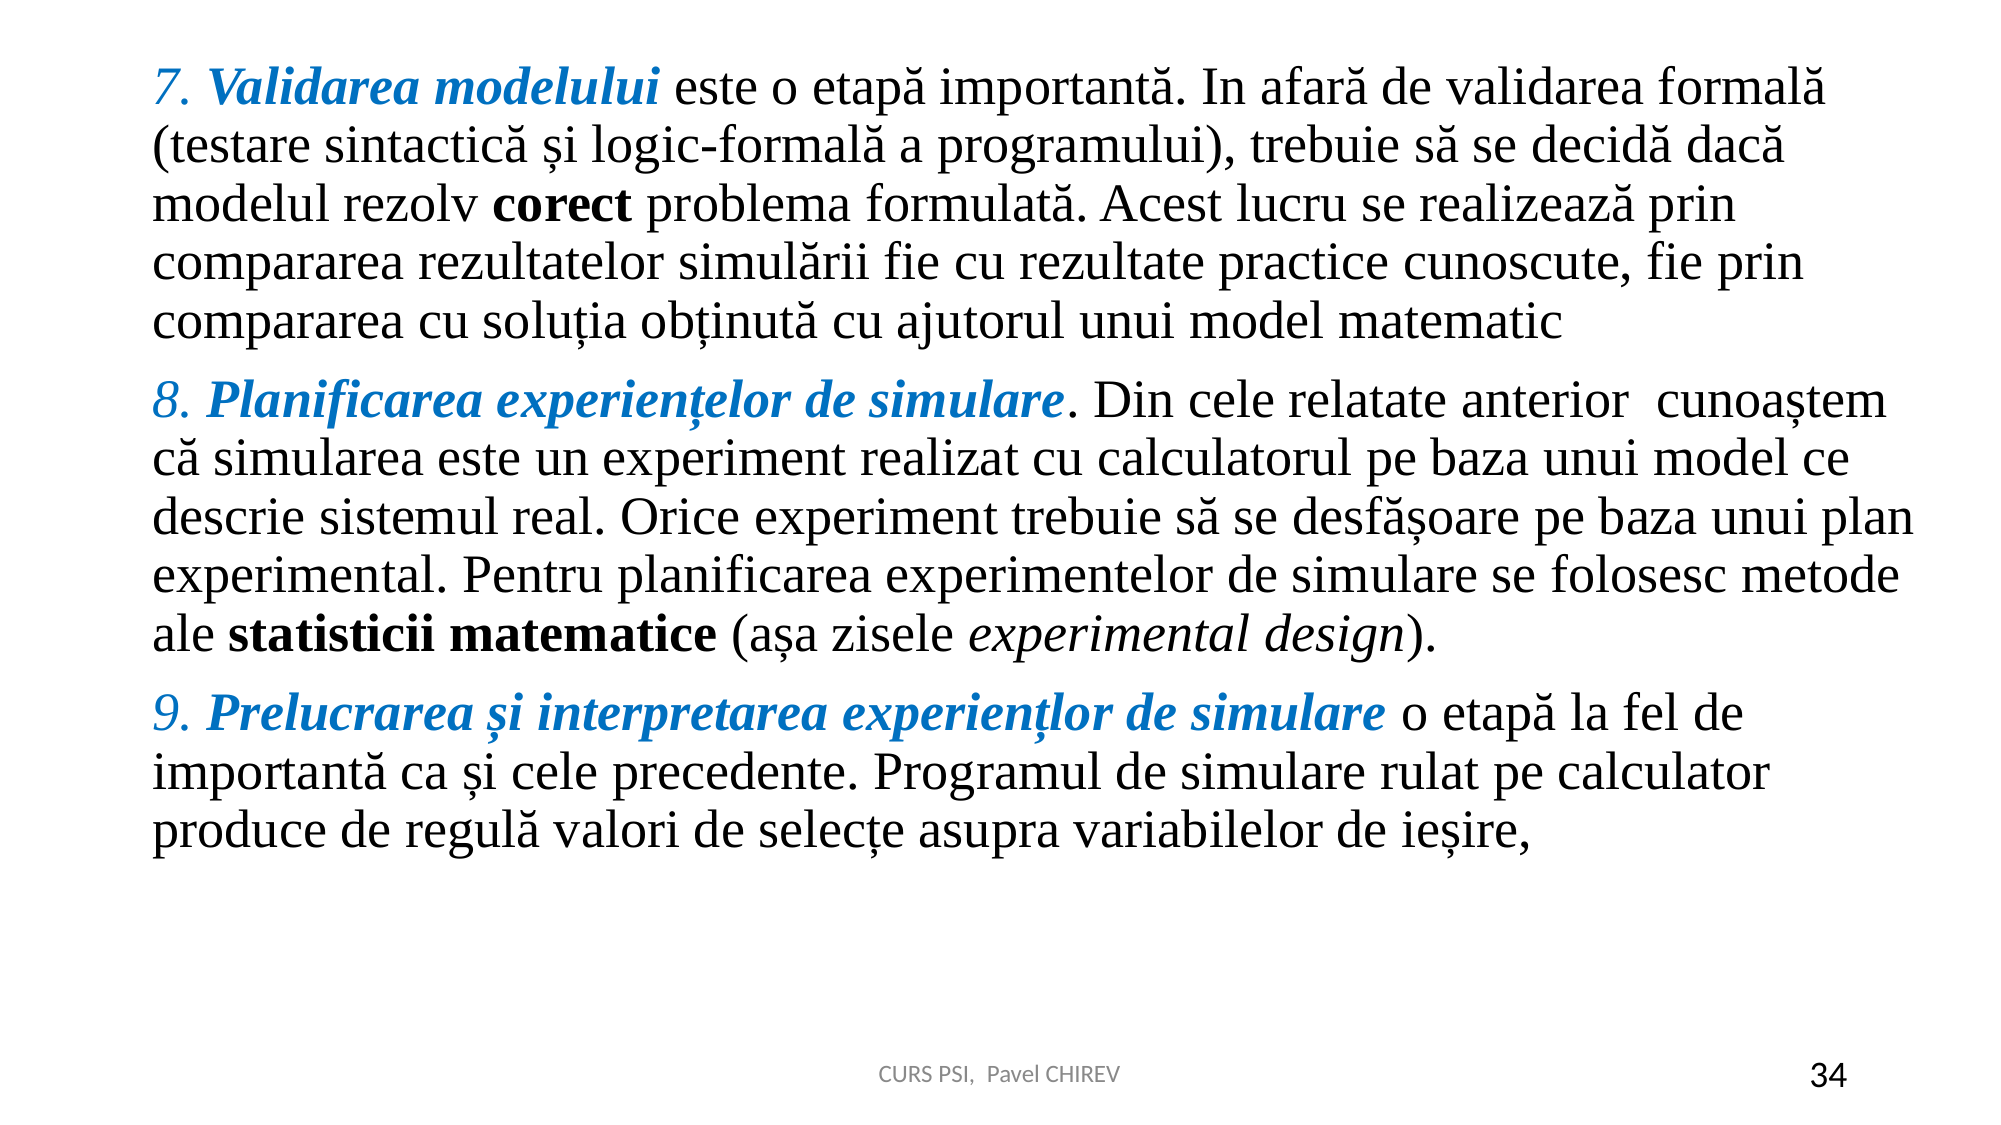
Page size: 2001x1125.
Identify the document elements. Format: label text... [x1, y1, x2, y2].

list 7. Validarea modelului este o etapă importantă. In afară de validarea formală (testare sintactică și logic-formală a programului), trebuie să se decidă dacă modelul rezolv corect problema formulată. Acest lucru se realizează prin compararea rezultatelor simulării fie cu rezultate practice cunoscute, fie prin compararea cu soluția obținută cu ajutorul unui model matematic 8. Planificarea experiențelor de simulare. Din cele relatate anterior cunoaștem că simularea este un experiment realizat cu calculatorul pe baza unui model ce descrie sistemul real. Orice experiment trebuie să se desfășoare pe baza unui plan experimental. Pentru planificarea experimentelor de simulare se folosesc metode ale statisticii matematice (așa zisele experimental design). 9. Prelucrarea și interpretarea experiențlor de simulare o etapă la fel de importantă ca și cele precedente. Programul de simulare rulat pe calculator produce de regulă valori de selecțe asupra variabilelor de ieșire, [137, 50, 1932, 1014]
text_box 34 [1412, 1042, 1863, 1103]
text_box CURS PSI, Pavel CHIREV [662, 1042, 1338, 1103]
